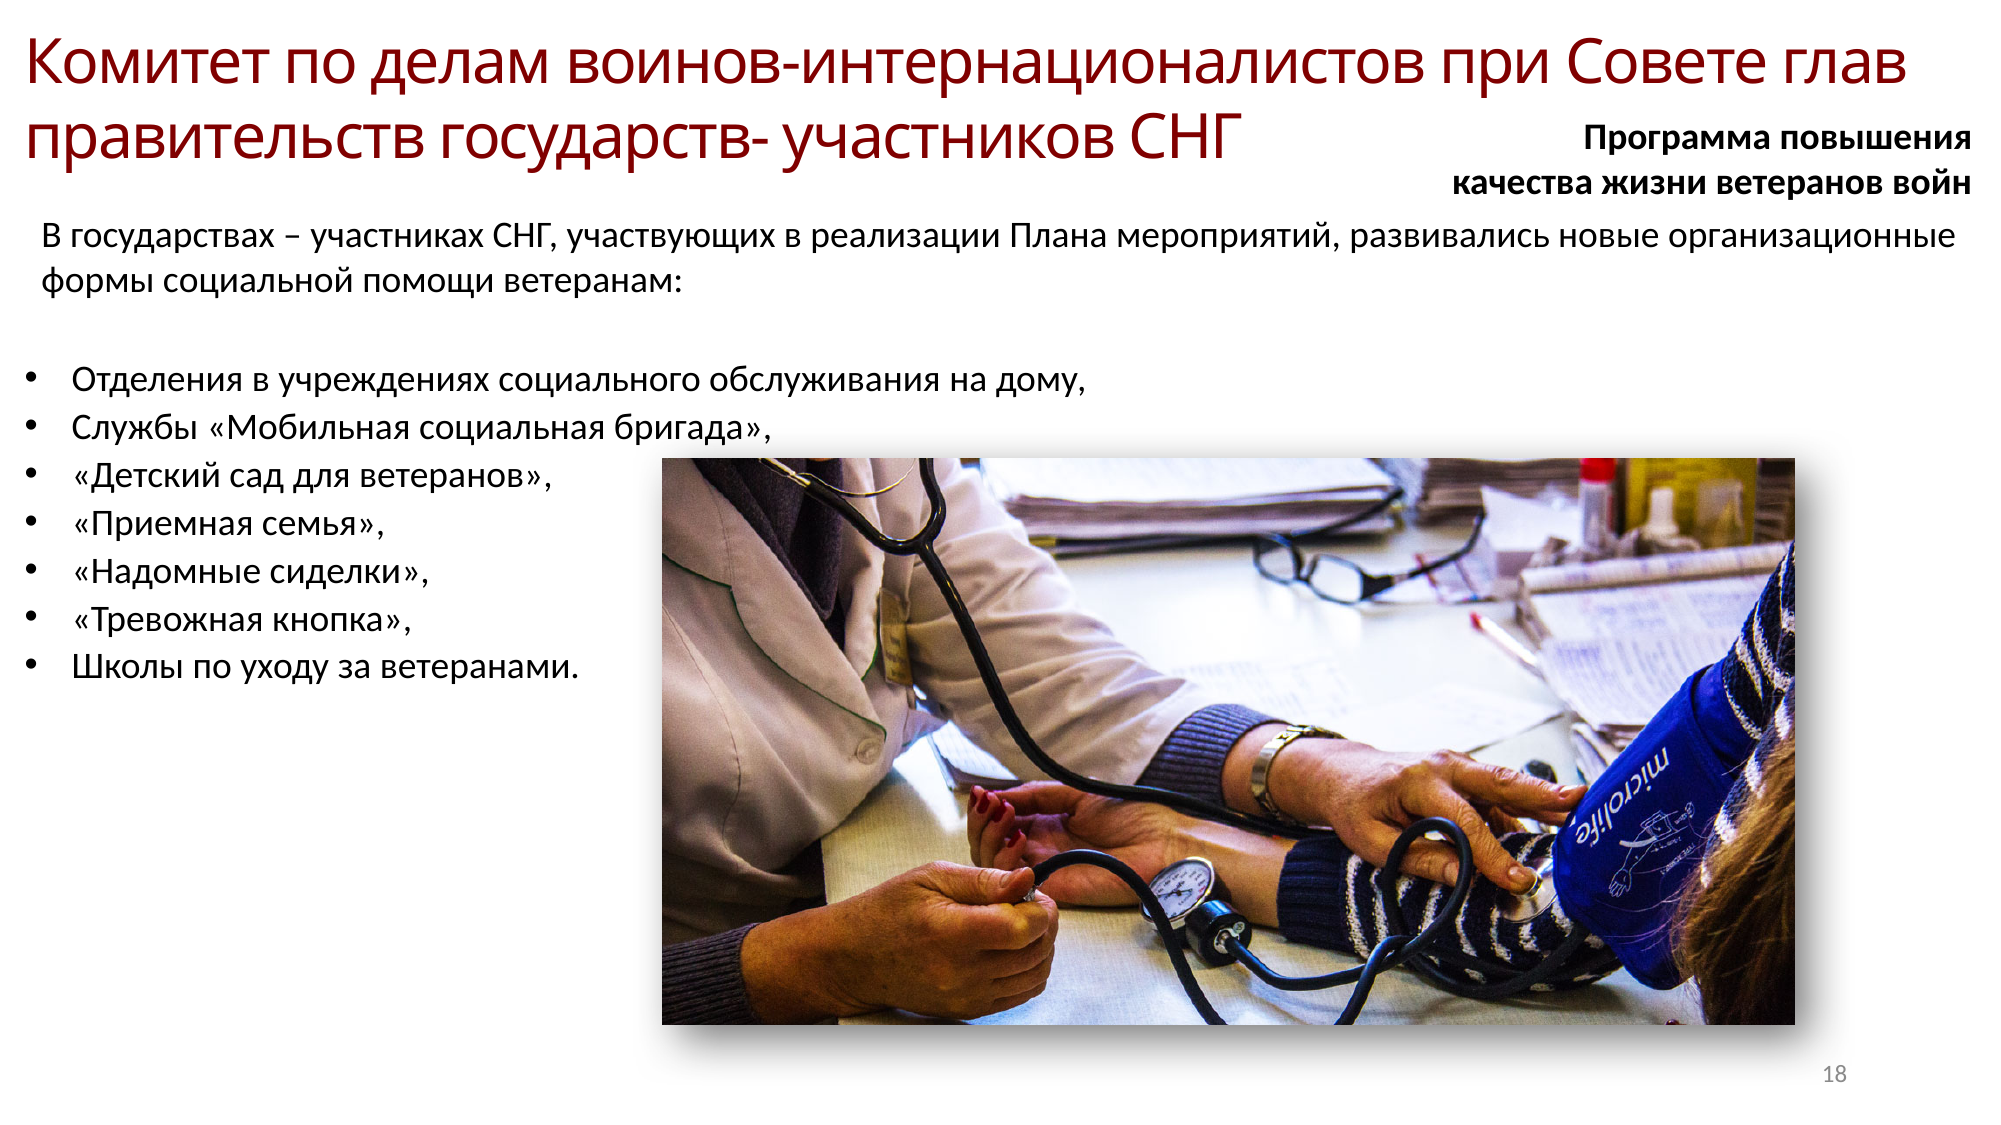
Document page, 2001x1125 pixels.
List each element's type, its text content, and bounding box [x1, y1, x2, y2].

slide_number 18 [1412, 1042, 1863, 1103]
text_box Комитет по делам воинов-интернационалистов при Совете глав правительств государств- участников СНГ [9, 13, 1990, 179]
text_box Отделения в учреждениях социального обслуживания на дому, Службы «Мобильная социальная бригада», «Детский сад для ветеранов», «Приемная семья», «Надомные сиделки», «Тревожная кнопка», Школы по уходу за ветеранами. [9, 343, 1107, 694]
text_box В государствах – участниках СНГ, участвующих в реализации Плана мероприятий, развивались новые организационные формы социальной помощи ветеранам: [26, 202, 1974, 307]
picture [662, 458, 1795, 1025]
text_box Программа повышения качества жизни ветеранов войн [1437, 104, 1988, 210]
